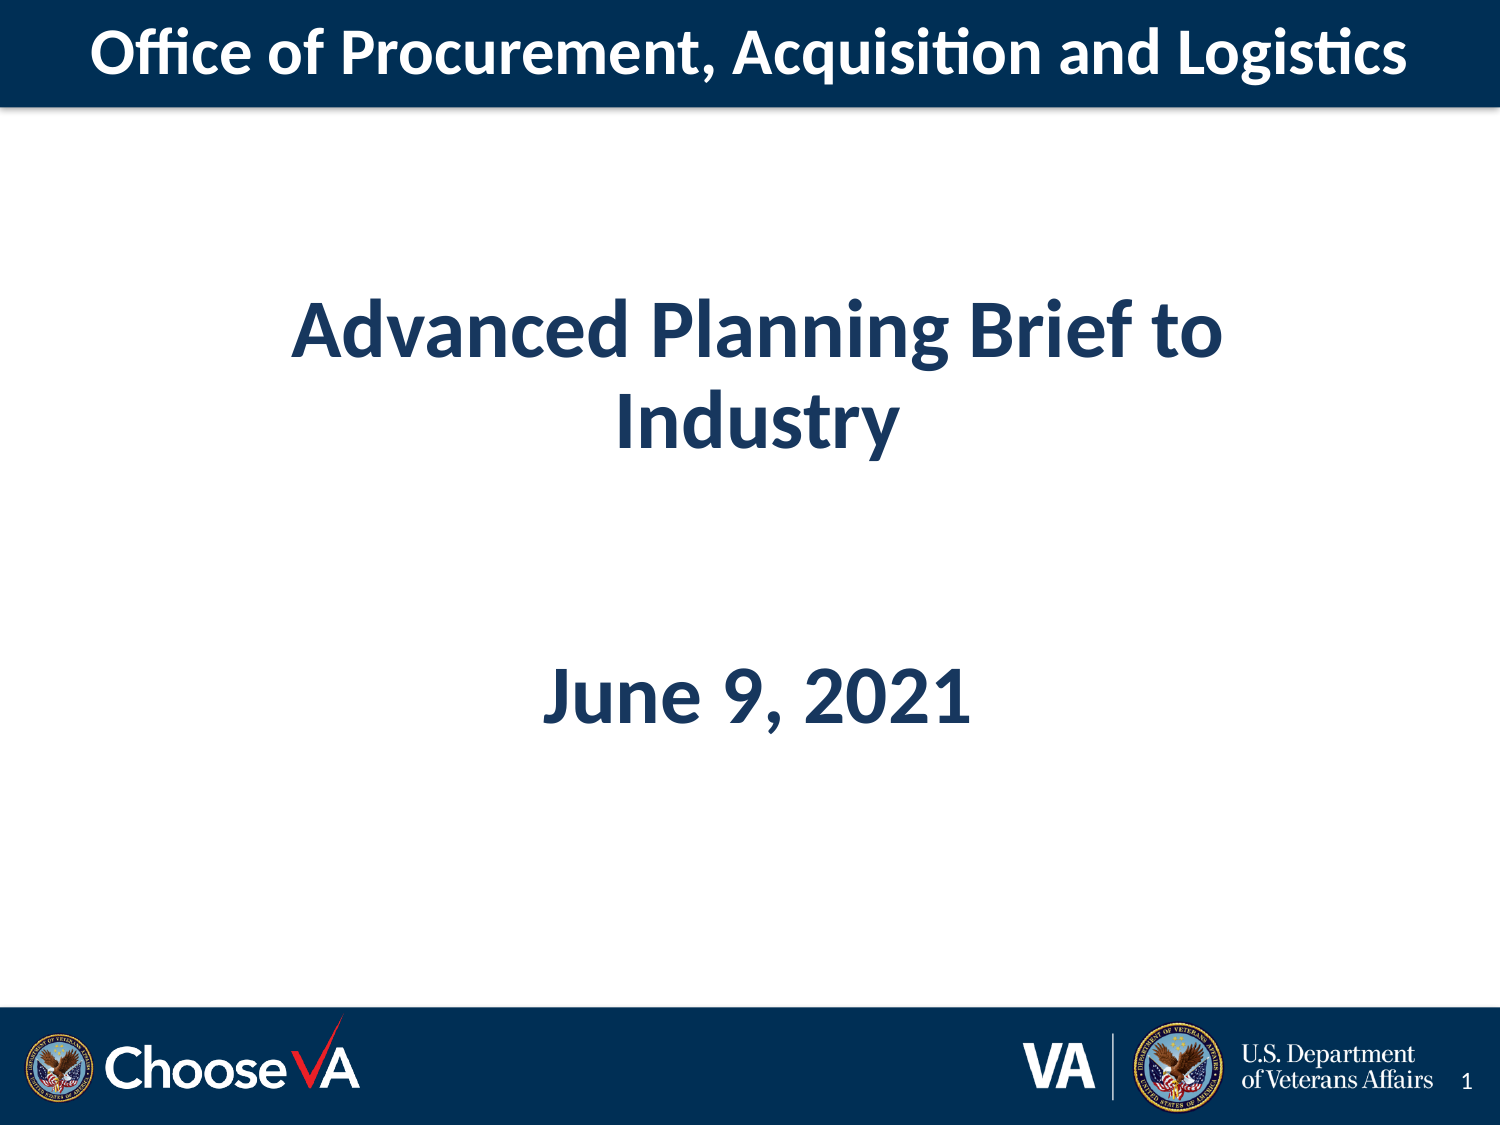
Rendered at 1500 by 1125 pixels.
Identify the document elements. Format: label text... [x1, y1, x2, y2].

picture [1017, 1014, 1438, 1120]
picture [24, 1012, 360, 1103]
slide_number 1 [1425, 1049, 1489, 1110]
text_box Advanced Planning Brief to Industry June 9, 2021 [201, 274, 1315, 748]
title Office of Procurement, Acquisition and Logistics [0, 0, 1500, 108]
